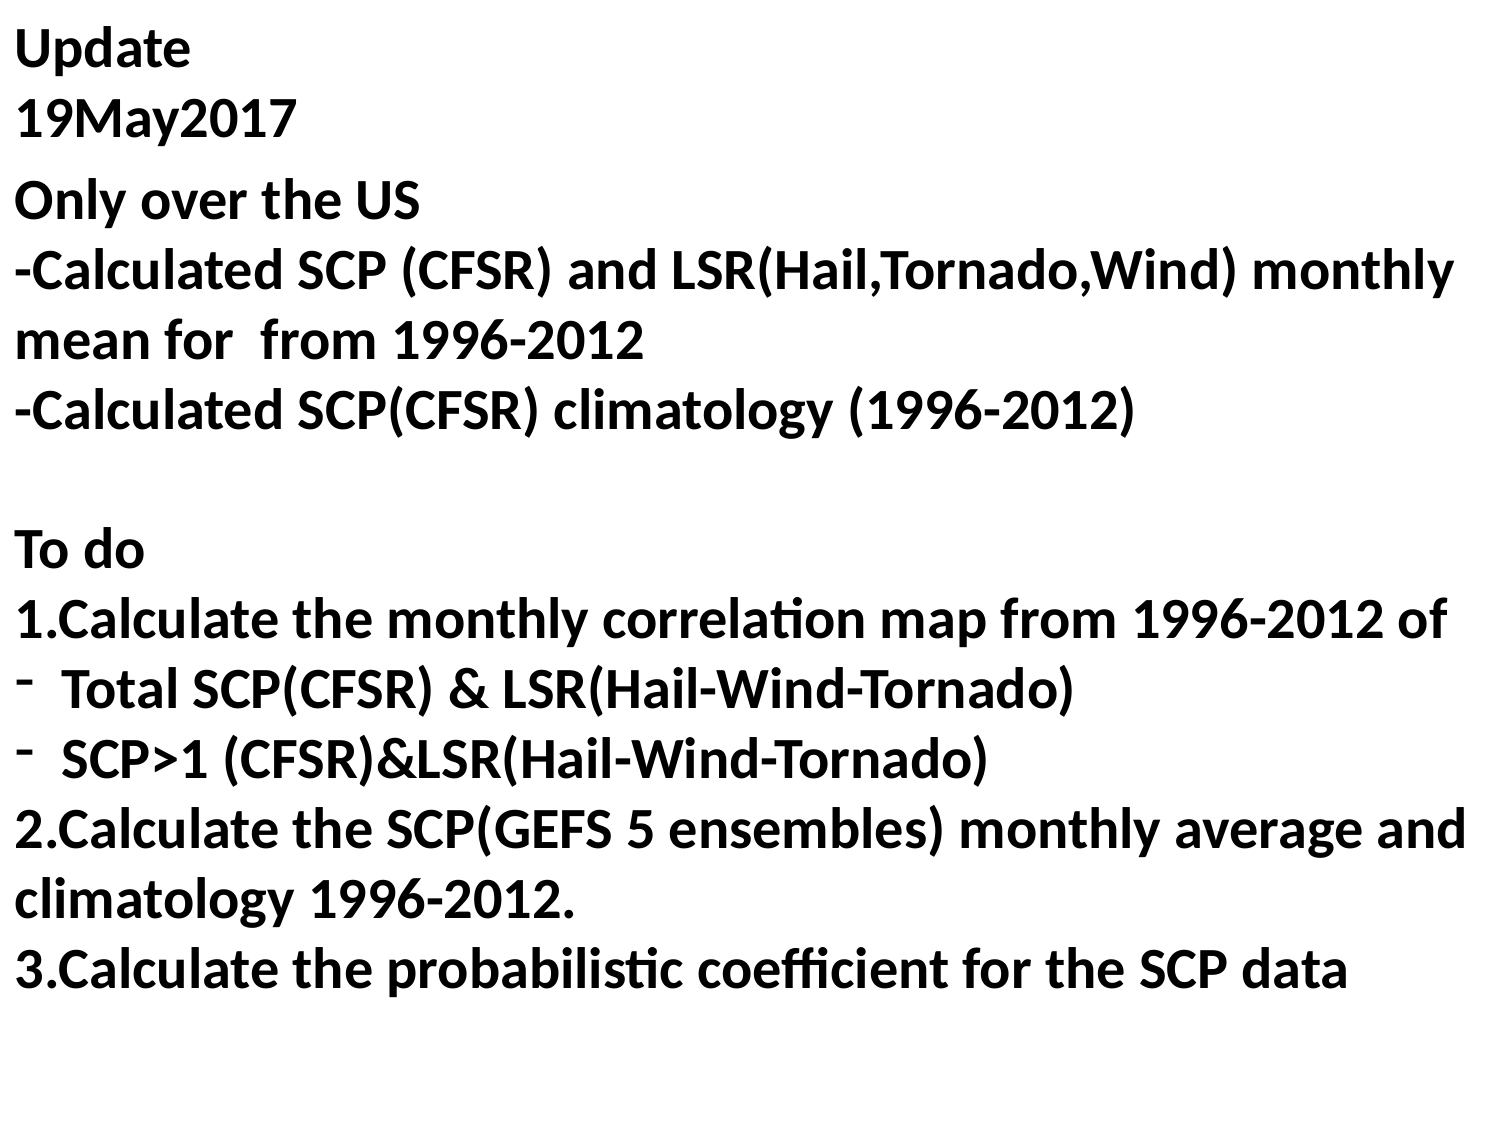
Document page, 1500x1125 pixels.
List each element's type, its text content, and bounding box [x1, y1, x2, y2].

text_box Only over the US -Calculated SCP (CFSR) and LSR(Hail,Tornado,Wind) monthly mean for from 1996-2012 -Calculated SCP(CFSR) climatology (1996-2012) To do 1.Calculate the monthly correlation map from 1996-2012 of Total SCP(CFSR) & LSR(Hail-Wind-Tornado) SCP>1 (CFSR)&LSR(Hail-Wind-Tornado) 2.Calculate the SCP(GEFS 5 ensembles) monthly average and climatology 1996-2012. 3.Calculate the probabilistic coefficient for the SCP data [0, 153, 1500, 1008]
text_box Update 19May2017 [0, 1, 750, 153]
